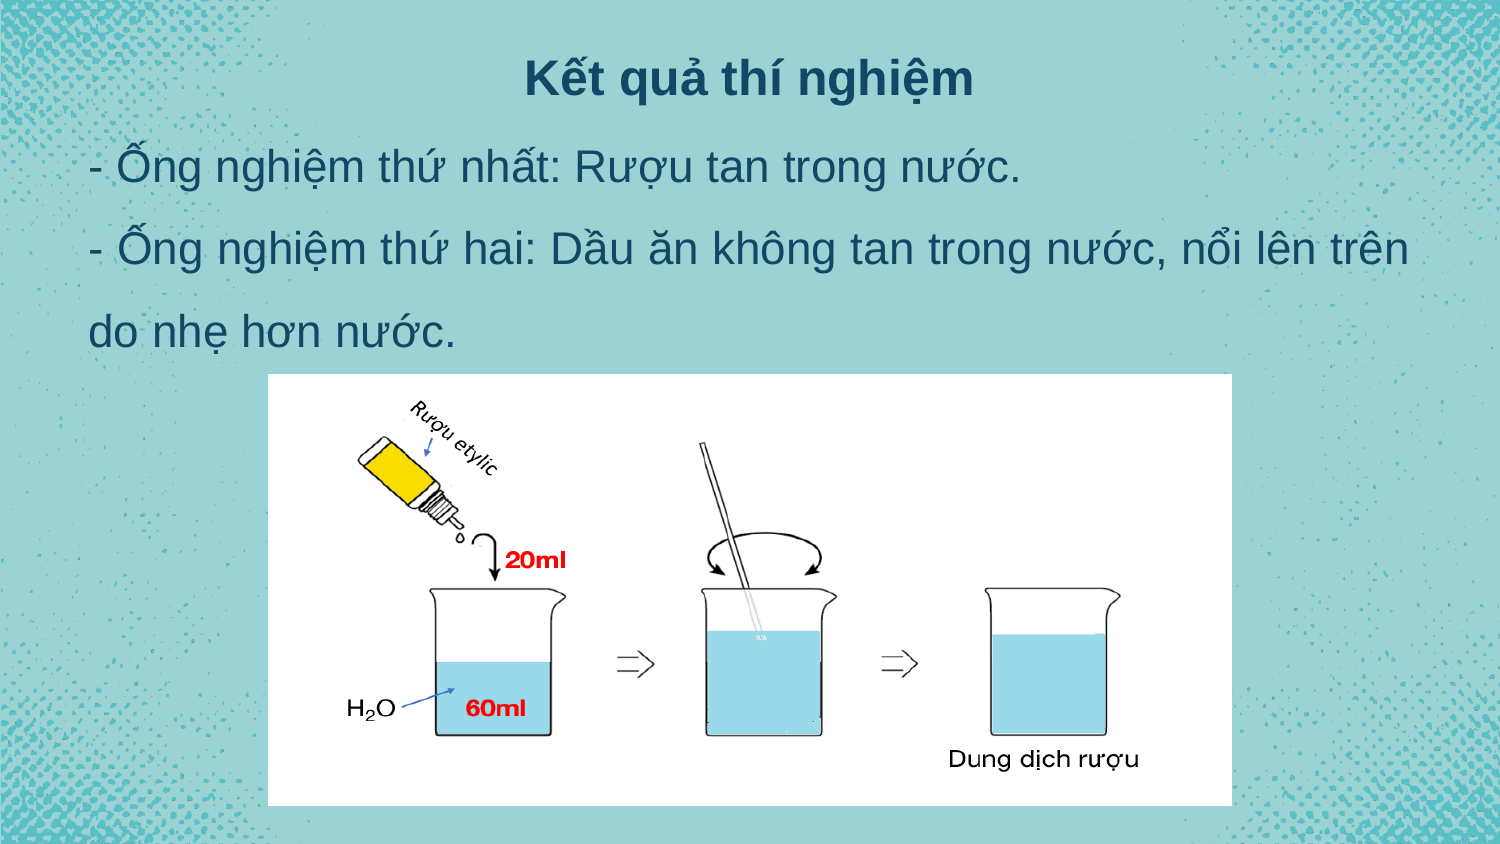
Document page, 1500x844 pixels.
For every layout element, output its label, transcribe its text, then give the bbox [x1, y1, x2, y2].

text_box - Ống nghiệm thứ nhất: Rượu tan trong nước. - Ống nghiệm thứ hai: Dầu ăn không tan trong nước, nổi lên trên do nhẹ hơn nước. [73, 101, 1427, 419]
picture [1, 0, 1500, 844]
text_box Kết quả thí nghiệm [509, 38, 990, 148]
